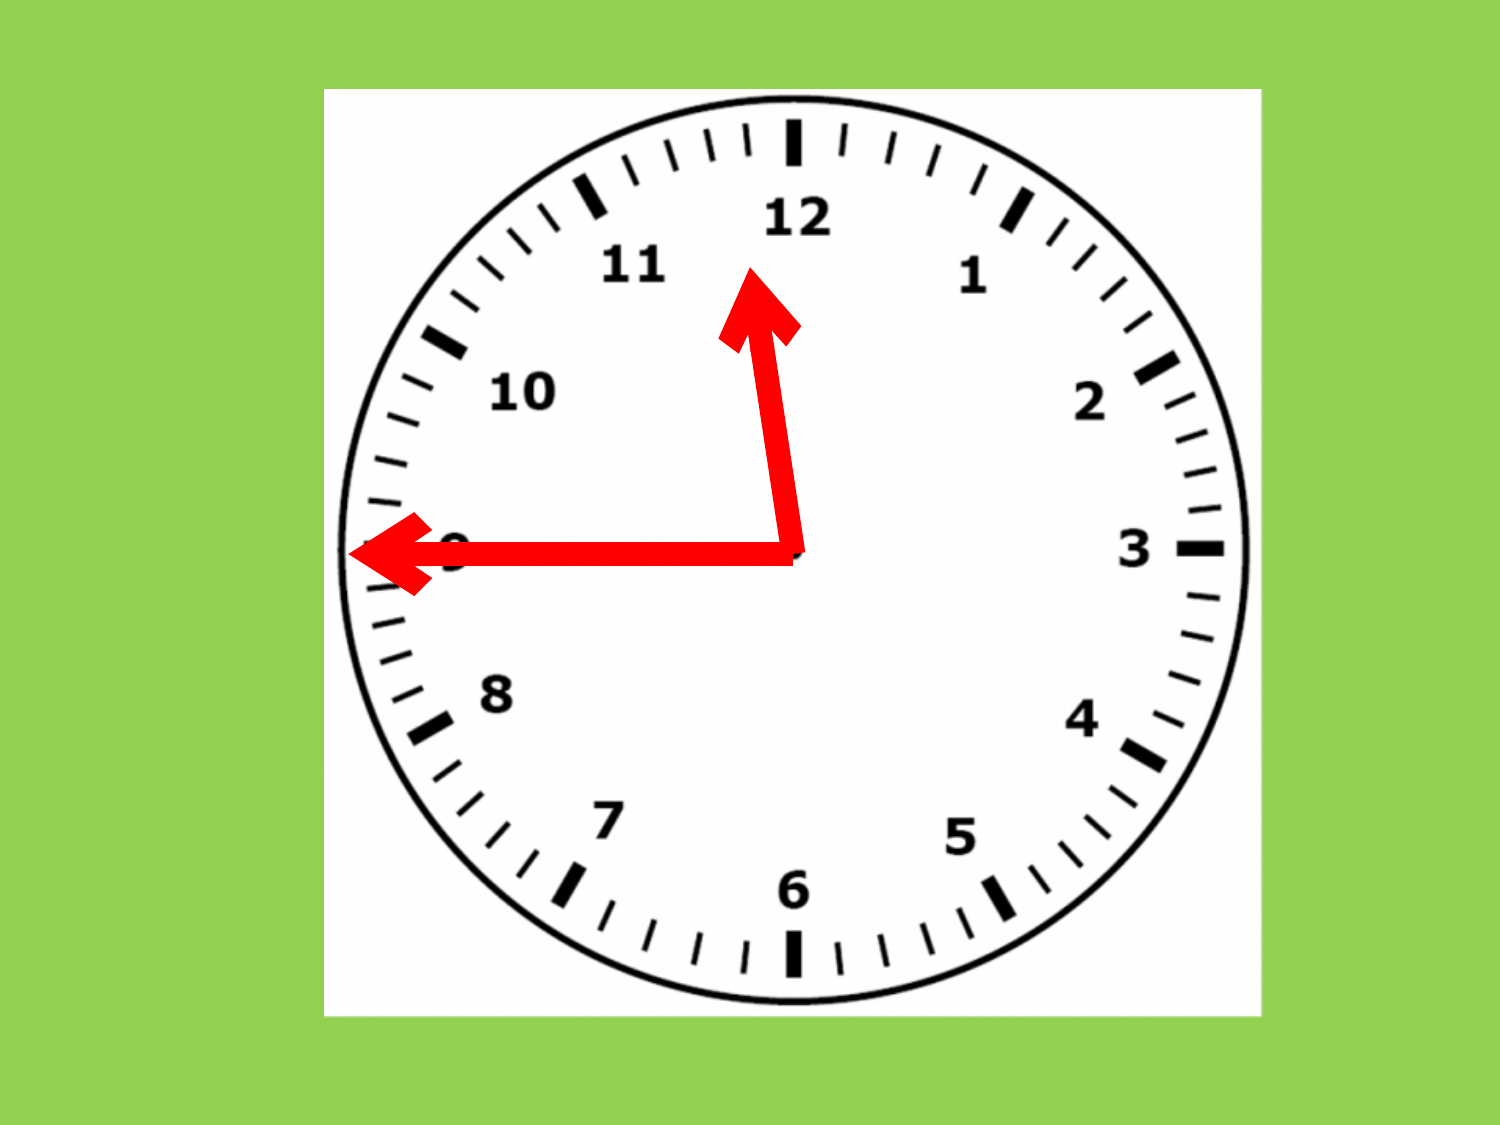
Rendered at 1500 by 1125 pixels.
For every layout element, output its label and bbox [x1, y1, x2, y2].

text_box [749, 266, 794, 555]
picture [324, 89, 1263, 1019]
